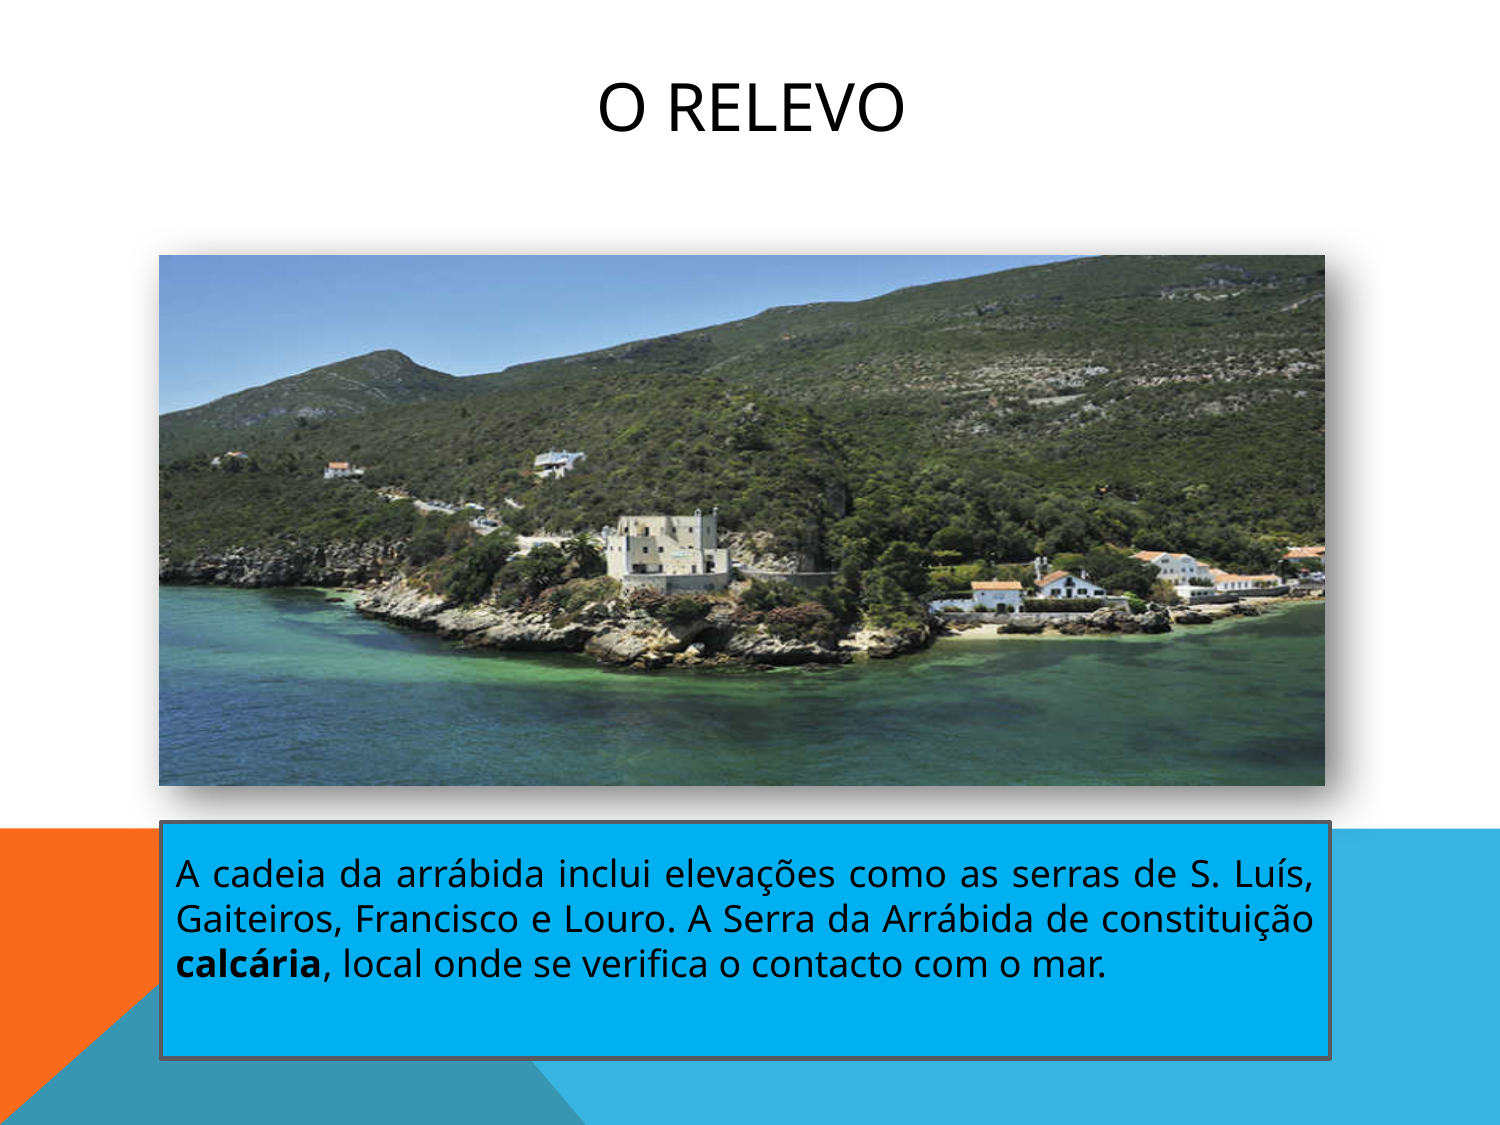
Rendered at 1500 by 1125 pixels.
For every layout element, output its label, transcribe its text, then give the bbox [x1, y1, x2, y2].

title O relevo [135, 60, 1369, 150]
text_box A cadeia da arrábida inclui elevações como as serras de S. Luís, Gaiteiros, Francisco e Louro. A Serra da Arrábida de constituição calcária, local onde se verifica o contacto com o mar. [159, 820, 1332, 1061]
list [159, 255, 1325, 786]
